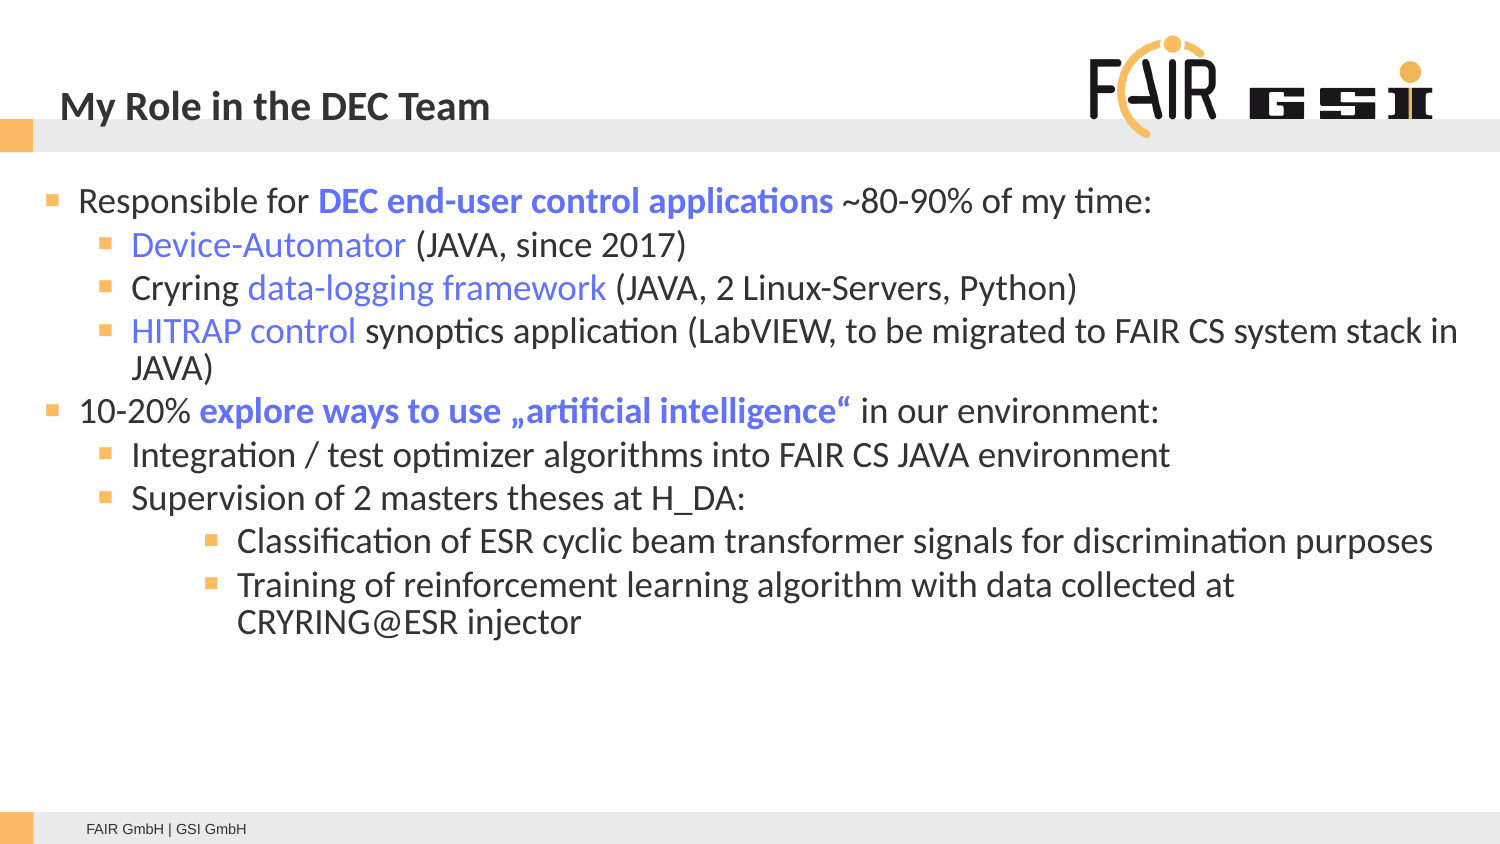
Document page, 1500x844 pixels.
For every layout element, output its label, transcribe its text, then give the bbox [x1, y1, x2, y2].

picture [1089, 33, 1217, 140]
picture [1248, 59, 1434, 119]
list My Role in the DEC Team [51, 20, 1049, 137]
list Responsible for DEC end-user control applications ~80-90% of my time: Device-Automator (JAVA, since 2017) Cryring data-logging framework (JAVA, 2 Linux-Servers, Python) HITRAP control synoptics application (LabVIEW, to be migrated to FAIR CS system stack in JAVA) 10-20% explore ways to use „artificial intelligence“ in our environment: Integration / test optimizer algorithms into FAIR CS JAVA environment Supervision of 2 masters theses at H_DA: Classification of ESR cyclic beam transformer signals for discrimination purposes Training of reinforcement learning algorithm with data collected at CRYRING@ESR injector [30, 177, 1472, 783]
